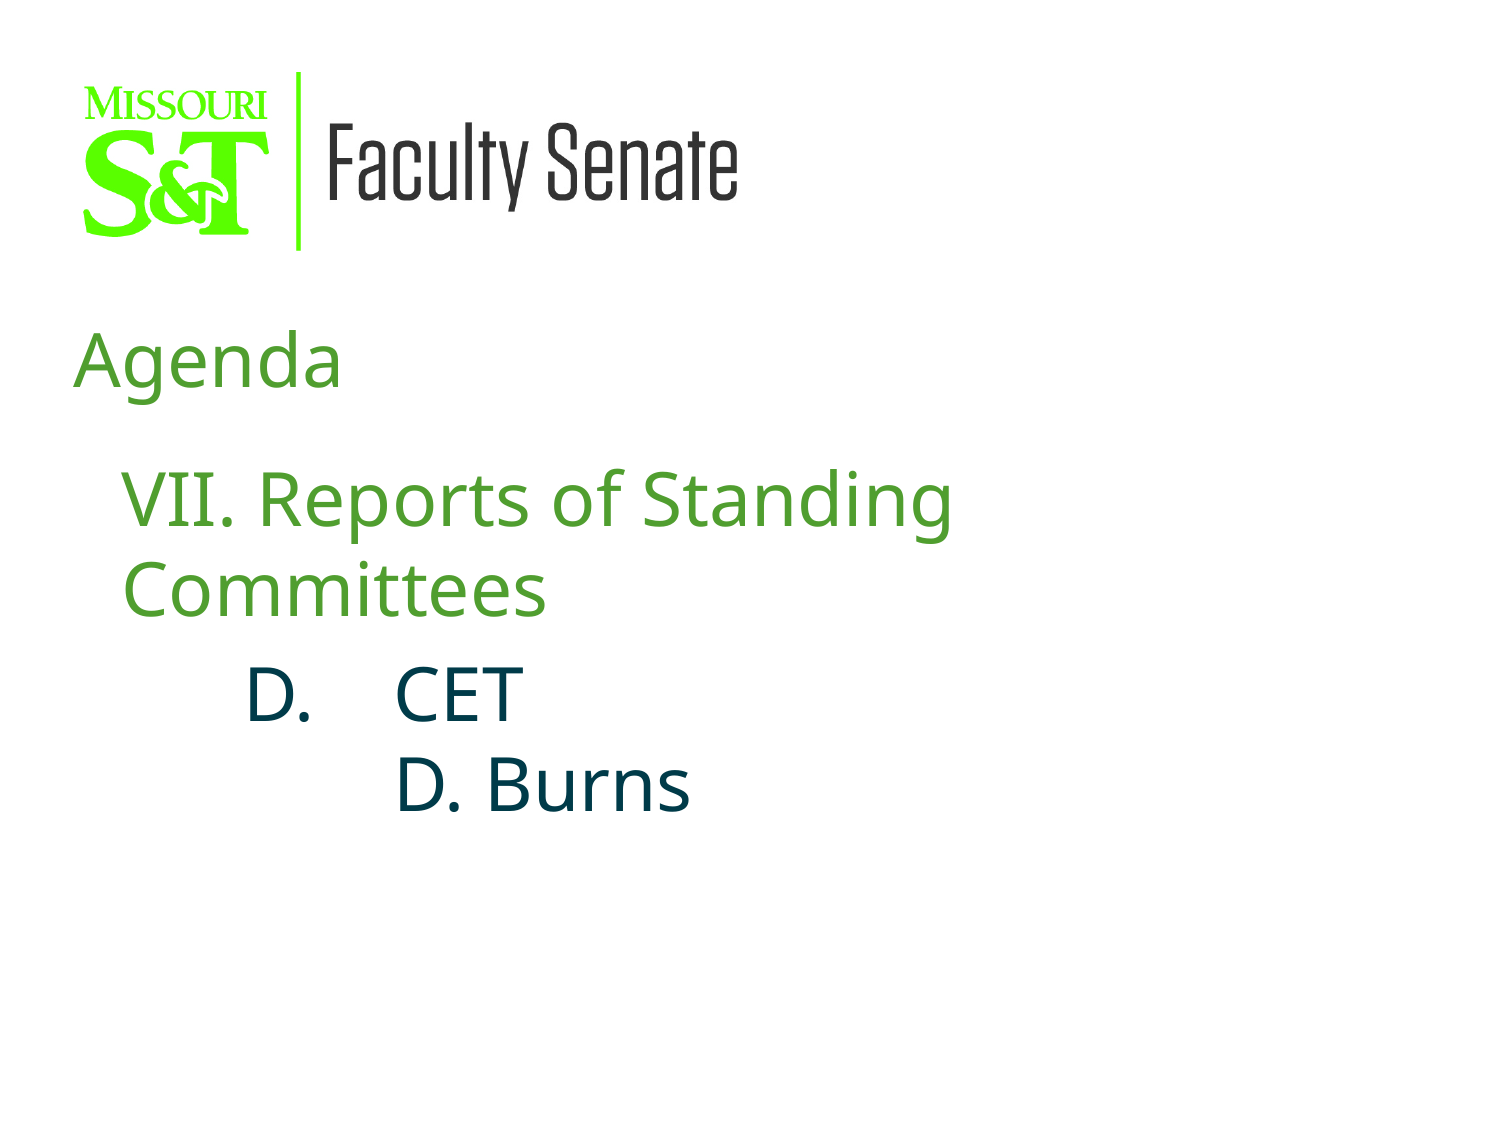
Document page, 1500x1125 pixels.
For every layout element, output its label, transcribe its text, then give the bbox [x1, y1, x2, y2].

list VII. Reports of Standing Committees D. CET D. Burns [106, 443, 1404, 1093]
picture [83, 72, 737, 251]
list Agenda [58, 315, 1402, 393]
